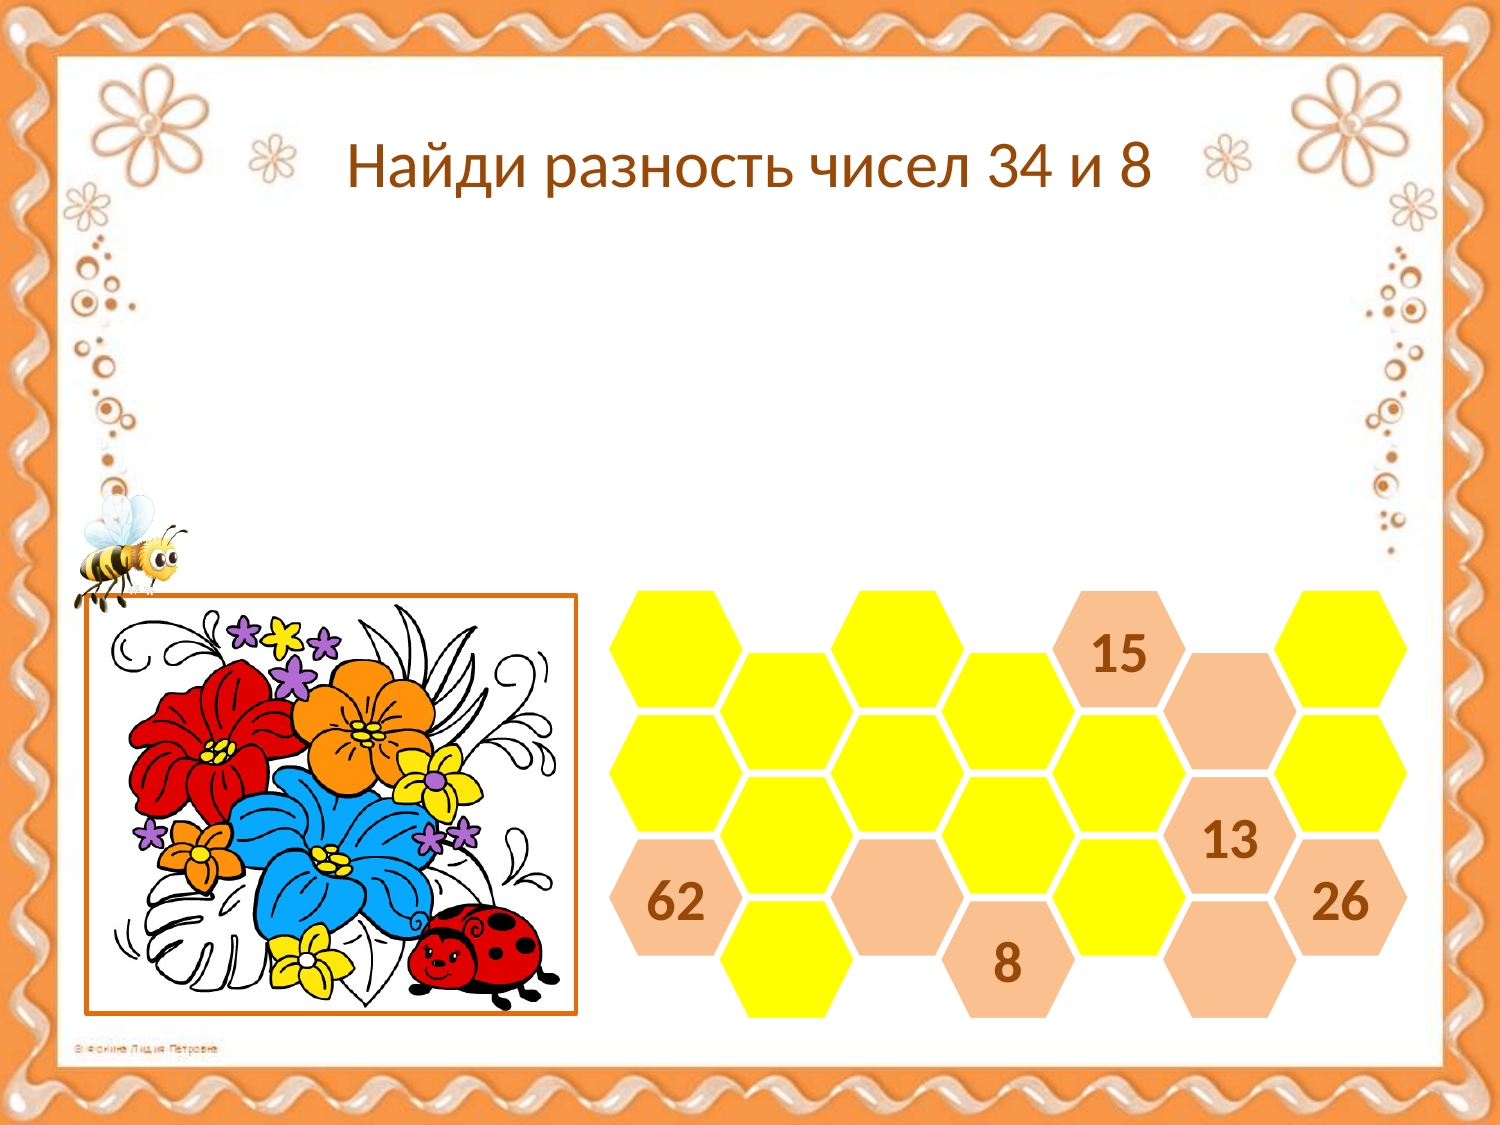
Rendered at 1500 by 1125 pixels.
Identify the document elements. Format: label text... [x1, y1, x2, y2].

text_box [937, 648, 1080, 774]
text_box [1158, 648, 1301, 774]
text_box [826, 835, 967, 960]
text_box [604, 711, 747, 836]
text_box [1269, 711, 1412, 835]
text_box [1047, 836, 1189, 960]
text_box [715, 648, 858, 774]
text_box [1158, 897, 1301, 1022]
text_box 15 [1048, 586, 1191, 712]
text_box 13 [1158, 774, 1300, 897]
text_box 8 [937, 897, 1080, 1022]
text_box [937, 773, 1078, 897]
text_box [826, 712, 967, 835]
text_box [715, 897, 858, 1022]
text_box [715, 774, 856, 897]
text_box 26 [1269, 835, 1412, 960]
text_box Найди разность чисел 34 и 8 [277, 113, 1223, 209]
text_box [1047, 712, 1191, 836]
text_box 62 [604, 836, 746, 960]
picture [0, 0, 1500, 1125]
text_box [1269, 586, 1412, 712]
text_box [826, 586, 969, 712]
text_box [604, 586, 747, 712]
